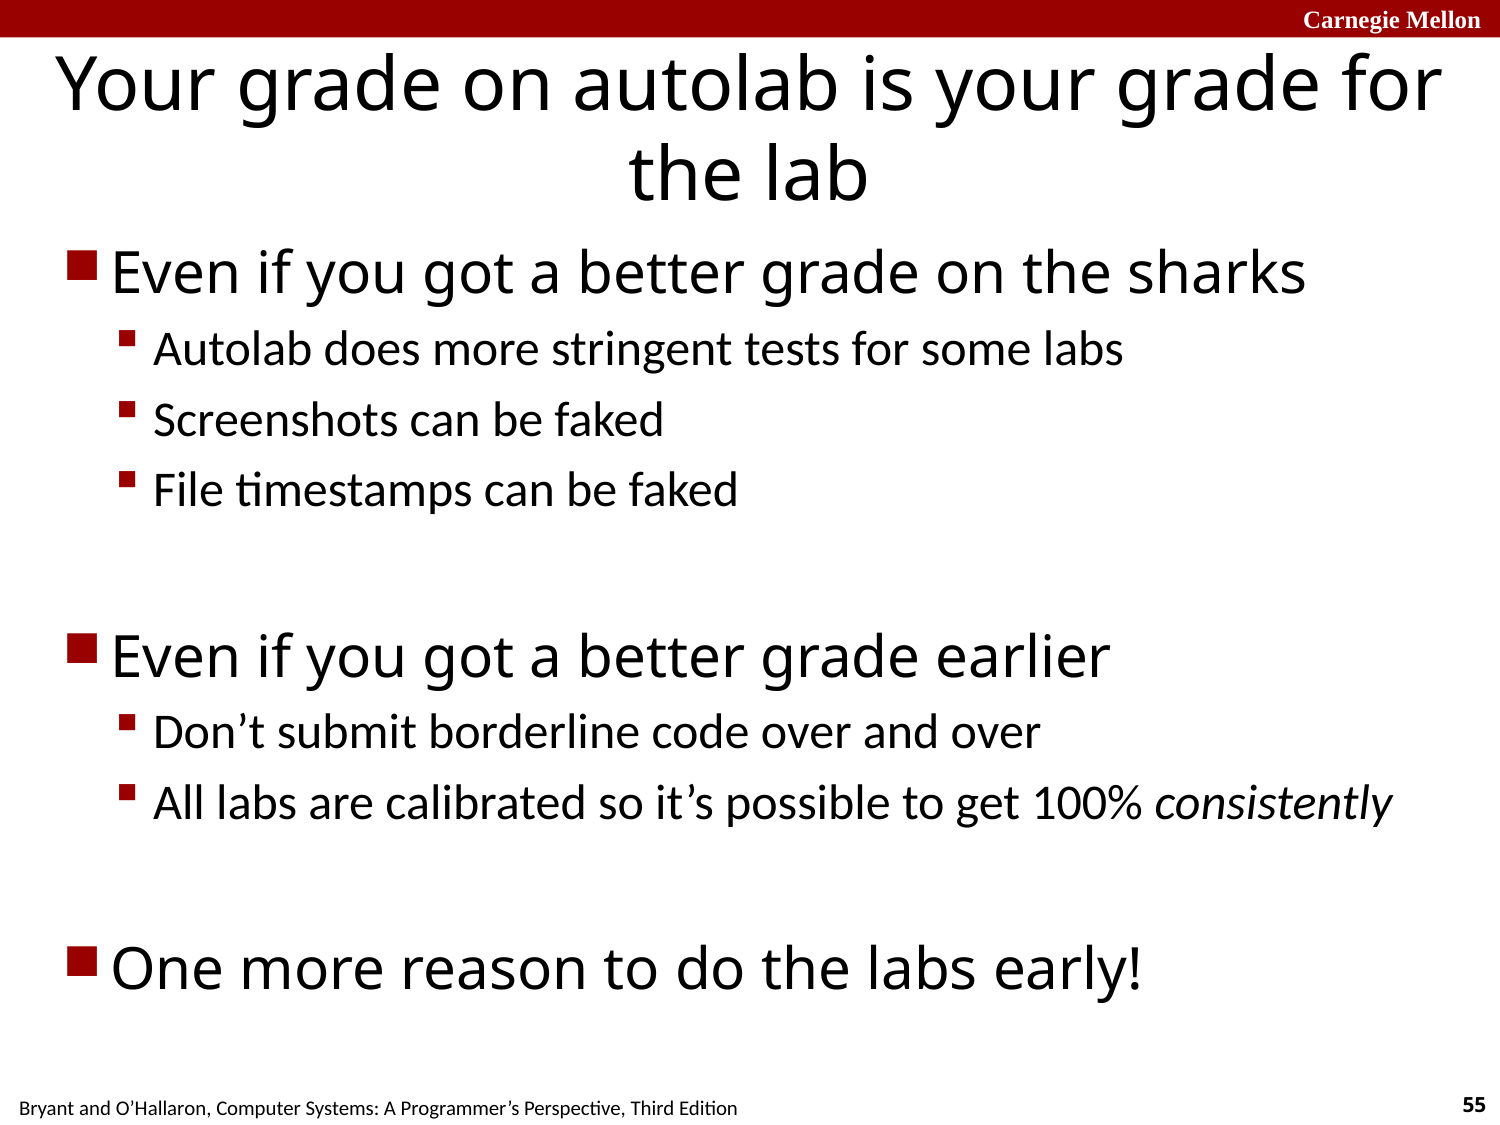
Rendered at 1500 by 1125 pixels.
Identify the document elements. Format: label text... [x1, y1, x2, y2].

title Your grade on autolab is your grade for the lab [0, 37, 1500, 213]
list Even if you got a better grade on the sharks Autolab does more stringent tests for some labs Screenshots can be faked File timestamps can be faked Even if you got a better grade earlier Don’t submit borderline code over and over All labs are calibrated so it’s possible to get 100% consistently One more reason to do the labs early! [62, 228, 1438, 1122]
